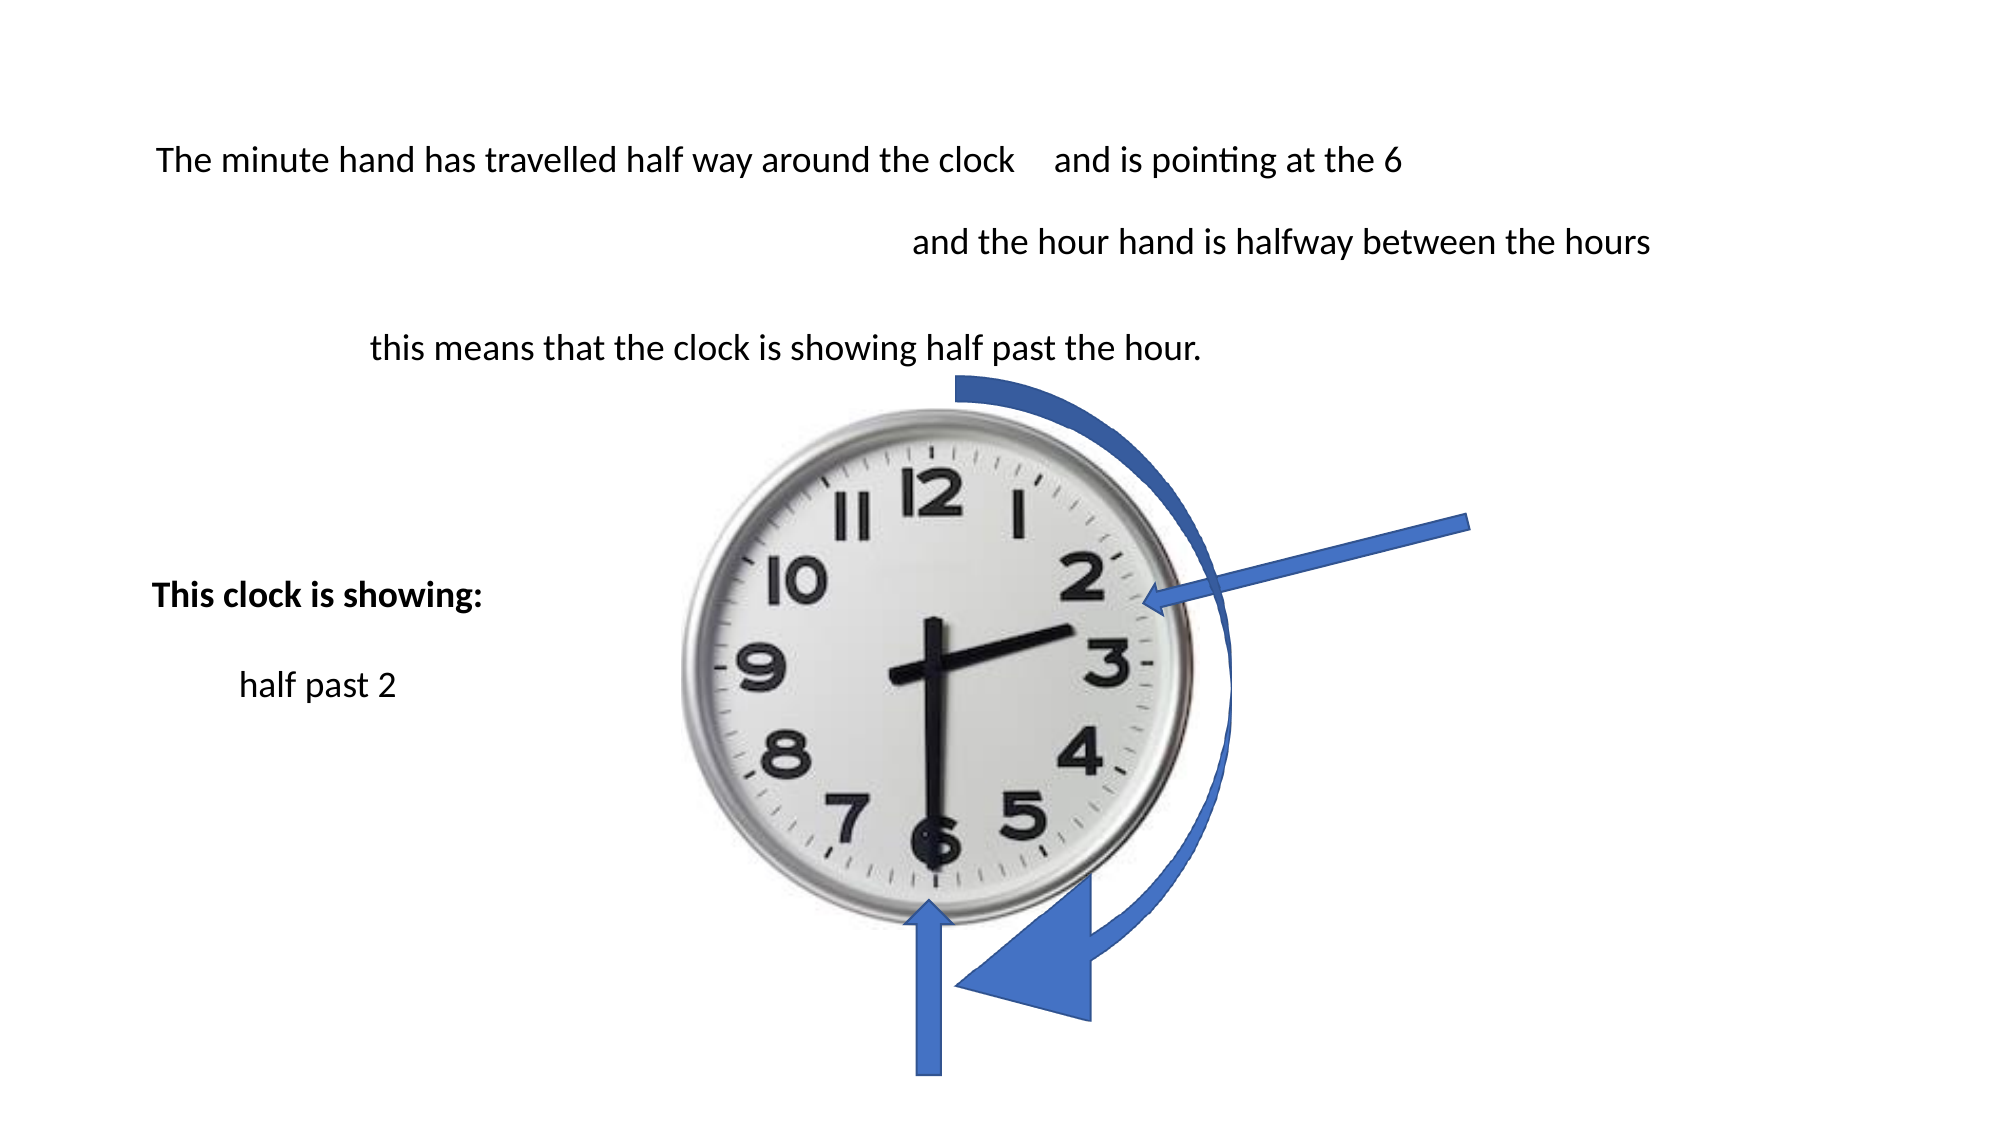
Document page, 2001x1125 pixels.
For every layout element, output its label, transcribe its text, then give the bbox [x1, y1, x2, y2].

text_box and is pointing at the 6 [1039, 128, 1427, 188]
text_box and the hour hand is halfway between the hours [897, 209, 1667, 270]
text_box The minute hand has travelled half way around the clock [141, 128, 1032, 188]
text_box This clock is showing: half past 2 [137, 562, 499, 713]
picture [681, 375, 1232, 1022]
text_box this means that the clock is showing half past the hour. [354, 315, 1227, 375]
text_box [915, 930, 942, 1077]
text_box [1232, 512, 1471, 591]
